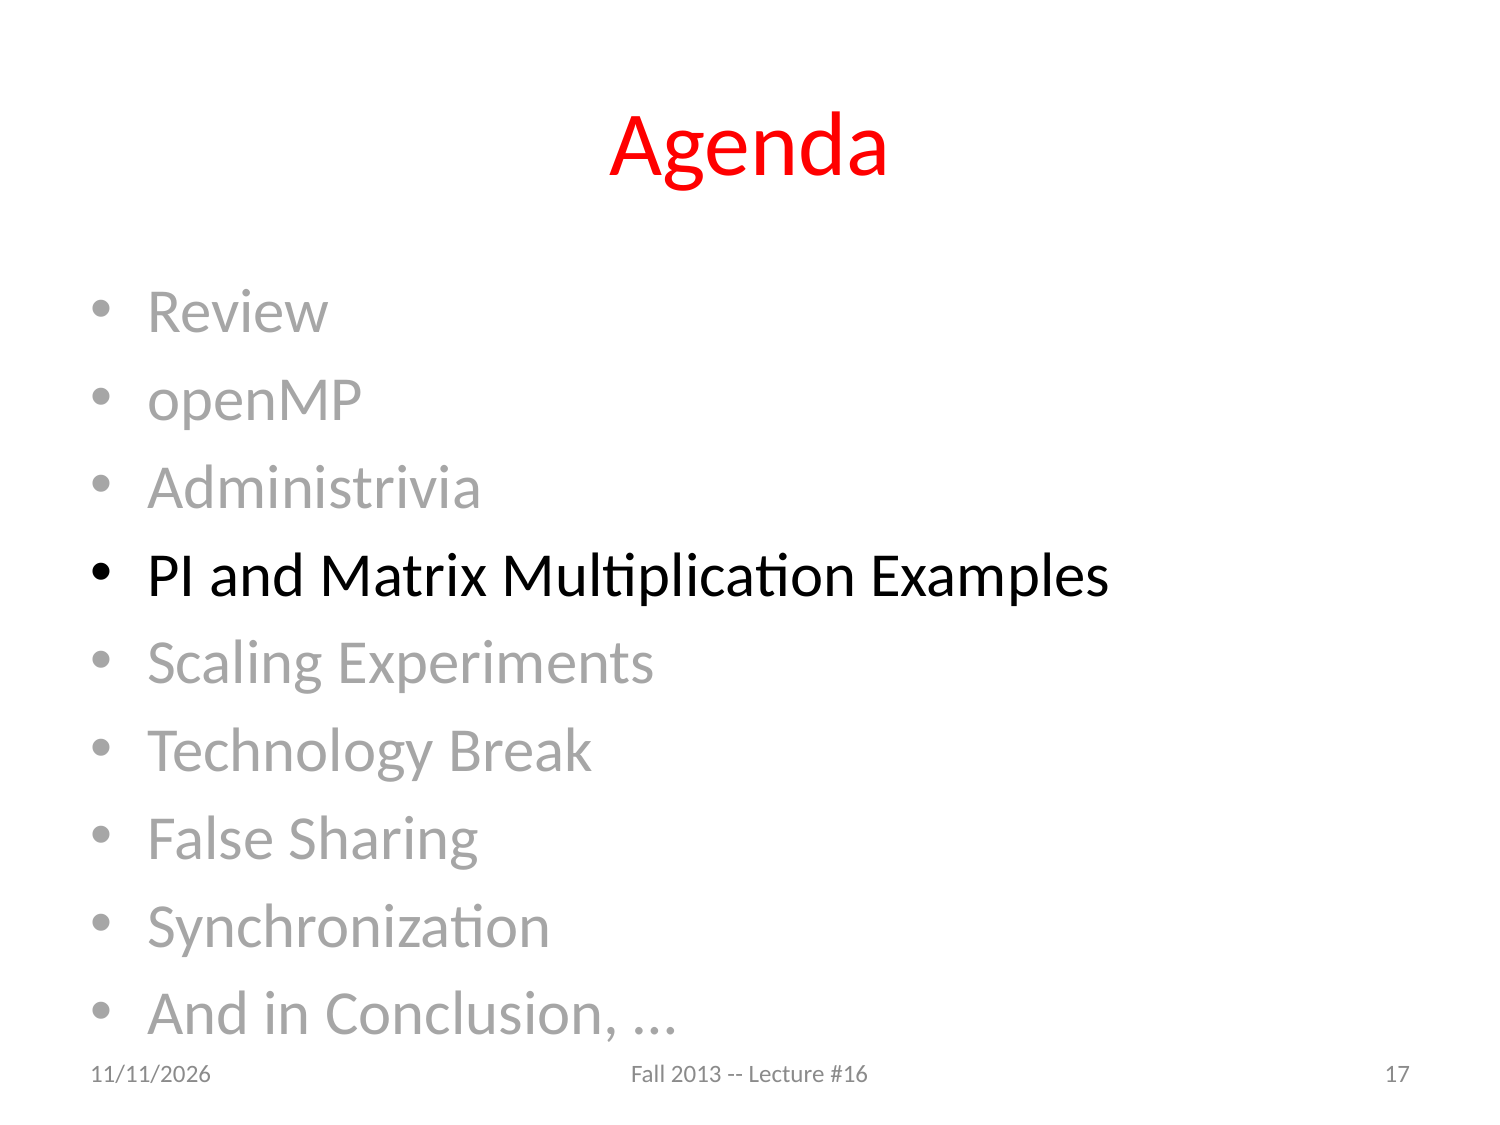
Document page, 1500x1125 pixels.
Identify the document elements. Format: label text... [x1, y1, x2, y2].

footer Fall 2013 -- Lecture #16 [512, 1042, 988, 1103]
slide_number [75, 1042, 425, 1103]
list Review openMP Administrivia PI and Matrix Multiplication Examples Scaling Experiments Technology Break False Sharing Synchronization And in Conclusion, … [75, 262, 1425, 1063]
slide_number 17 [1074, 1042, 1425, 1103]
title Agenda [75, 45, 1425, 233]
